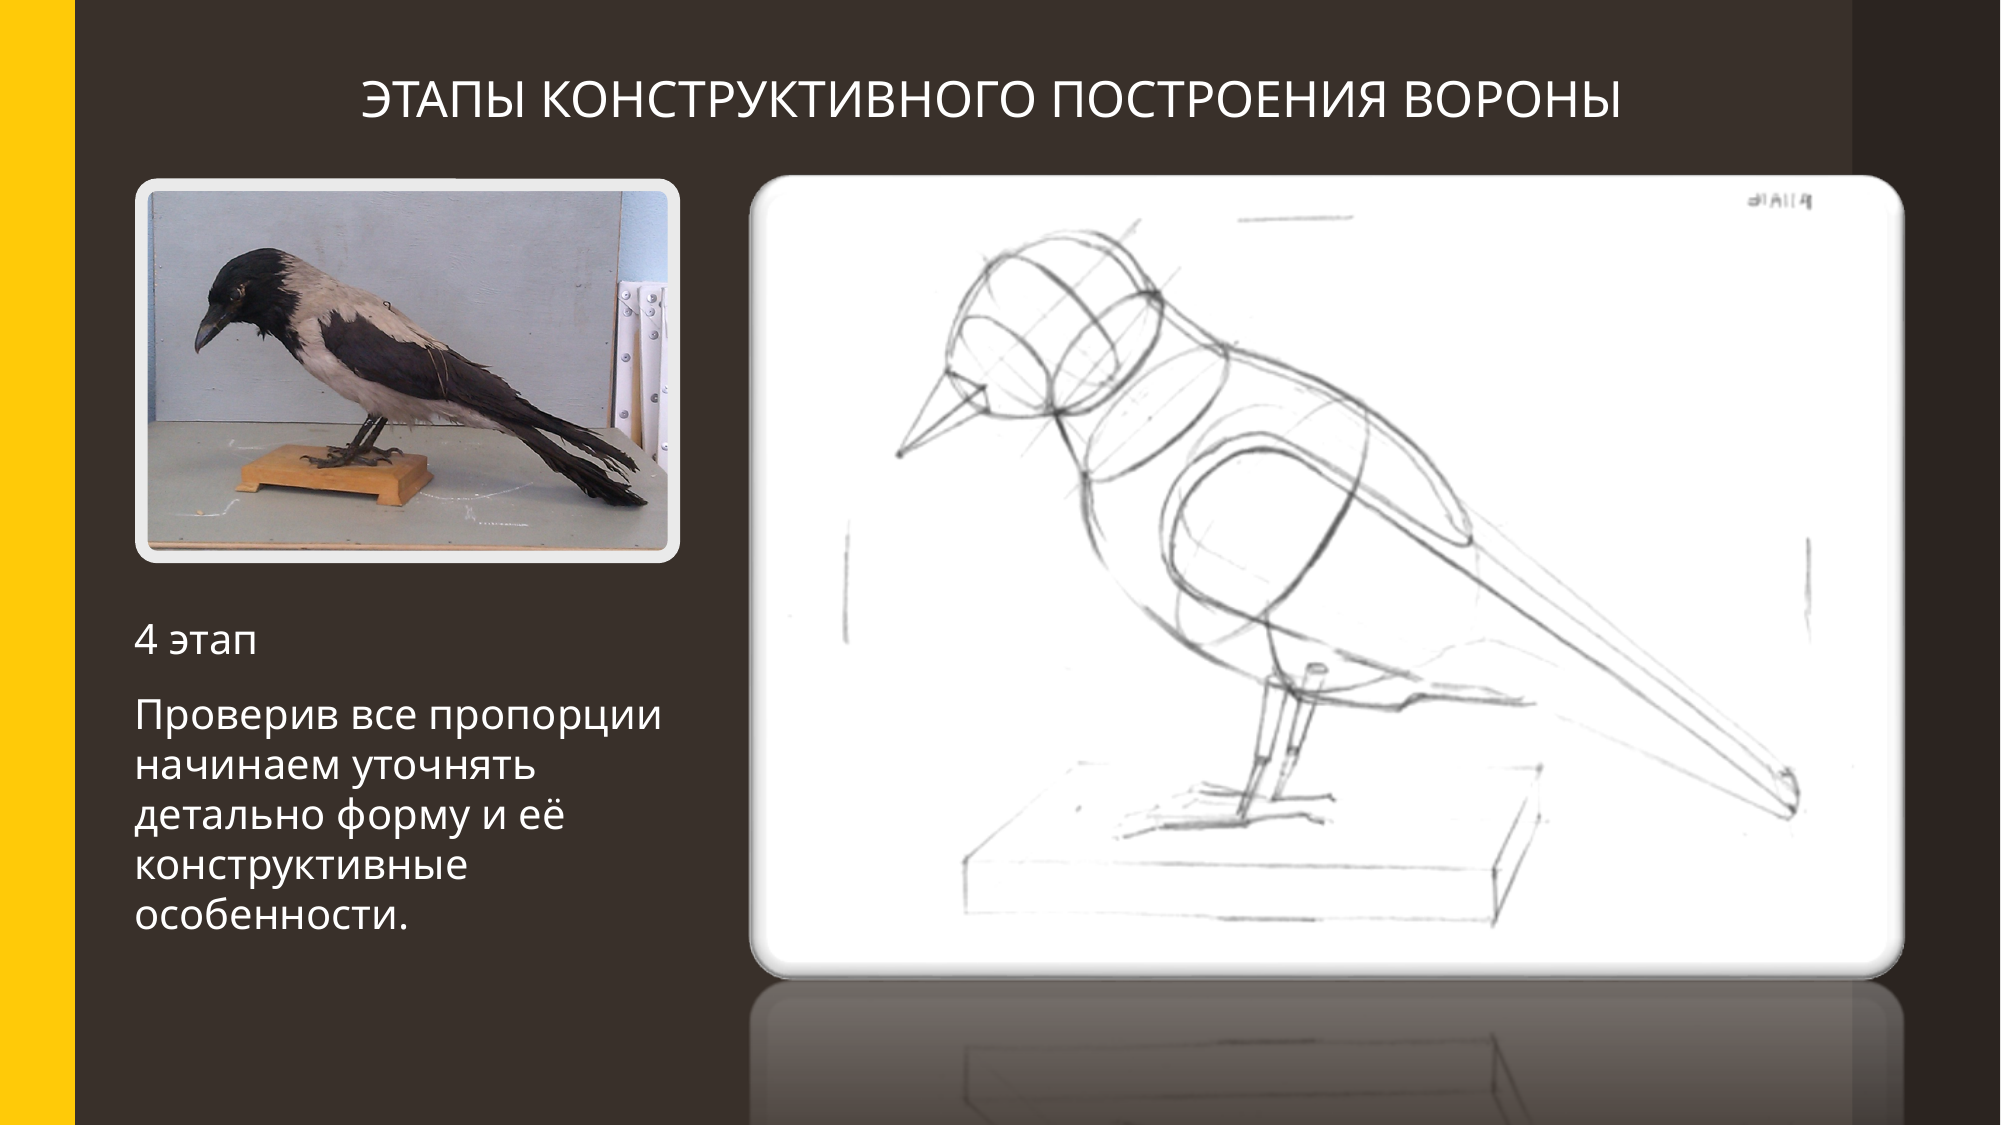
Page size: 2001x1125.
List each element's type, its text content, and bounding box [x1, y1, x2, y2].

picture [744, 172, 1911, 1125]
text_box ЭТАПЫ КОНСТРУКТИВНОГО ПОСТРОЕНИЯ ВОРОНЫ [347, 60, 1639, 136]
picture [141, 184, 675, 558]
text_box 4 этап Проверив все пропорции начинаем уточнять детально форму и её конструктивные особенности. [119, 605, 702, 946]
